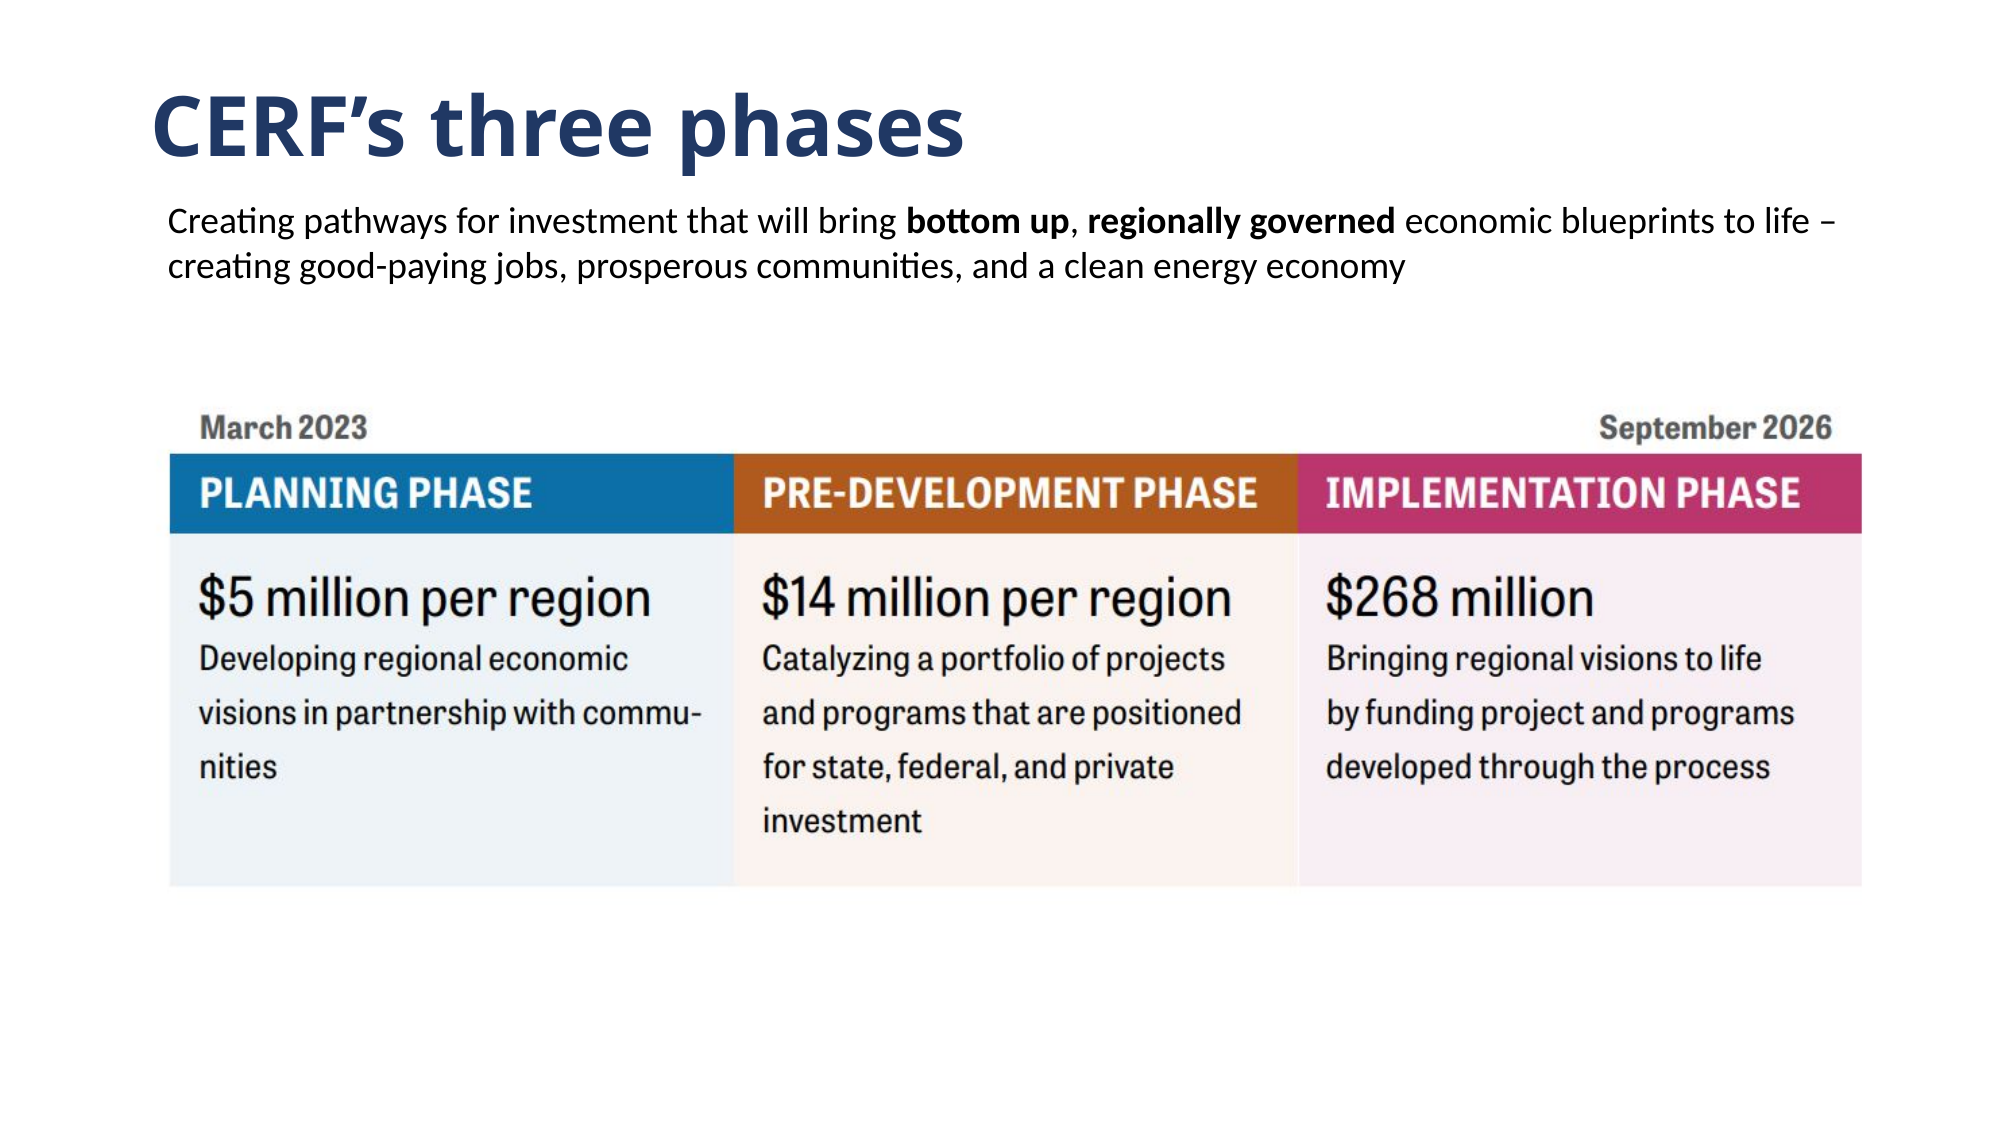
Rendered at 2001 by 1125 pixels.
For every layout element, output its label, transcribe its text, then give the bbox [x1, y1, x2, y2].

text_box Creating pathways for investment that will bring bottom up, regionally governed economic blueprints to life – creating good-paying jobs, prosperous communities, and a clean energy economy [153, 189, 1865, 294]
text_box CERF’s three phases [135, 65, 1134, 181]
picture [135, 385, 1893, 946]
